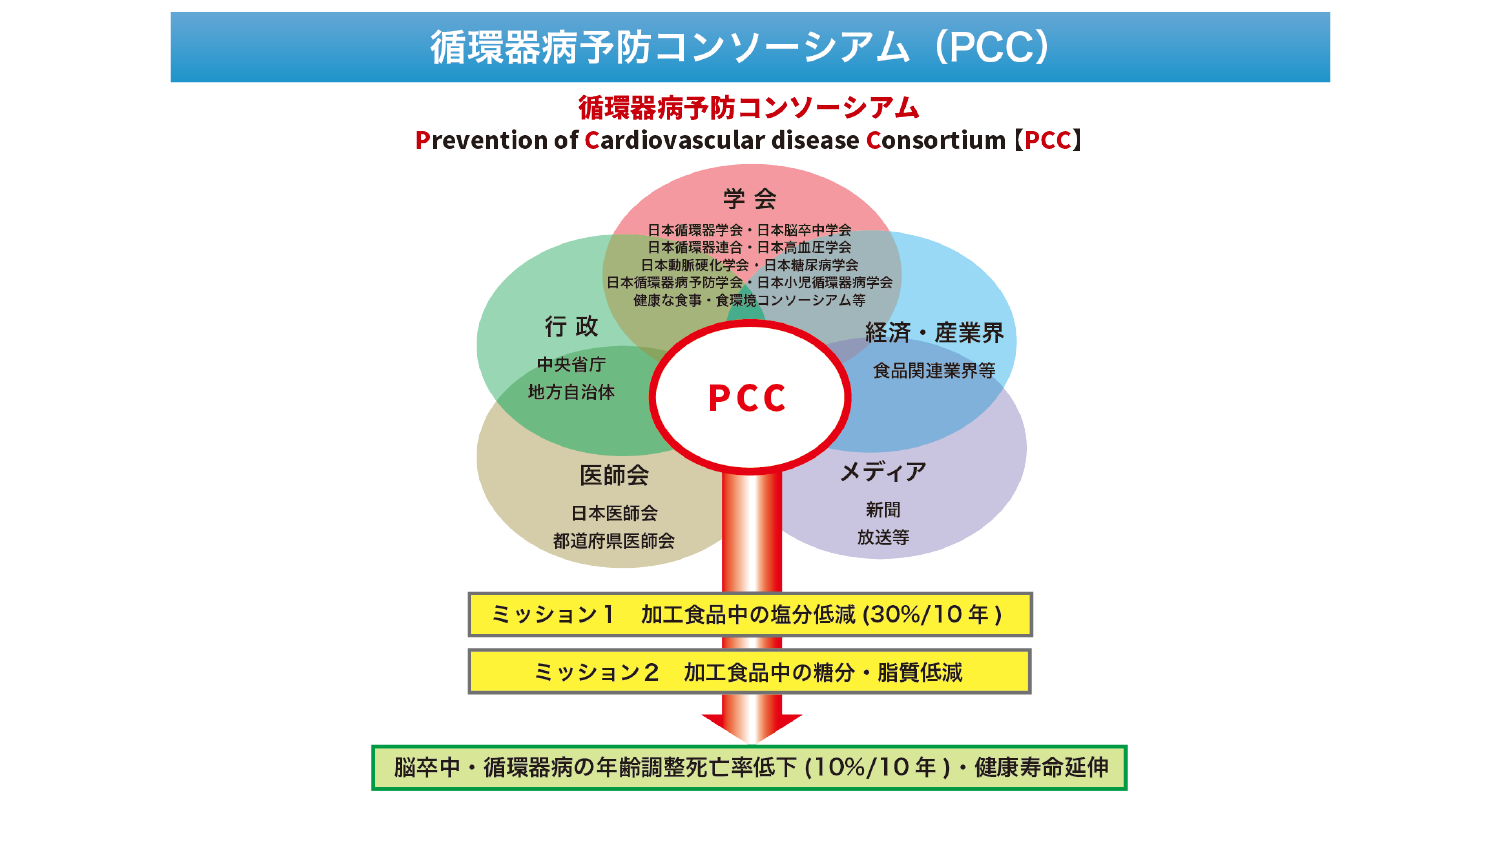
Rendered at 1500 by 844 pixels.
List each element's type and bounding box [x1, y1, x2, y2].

picture [158, 0, 1342, 844]
